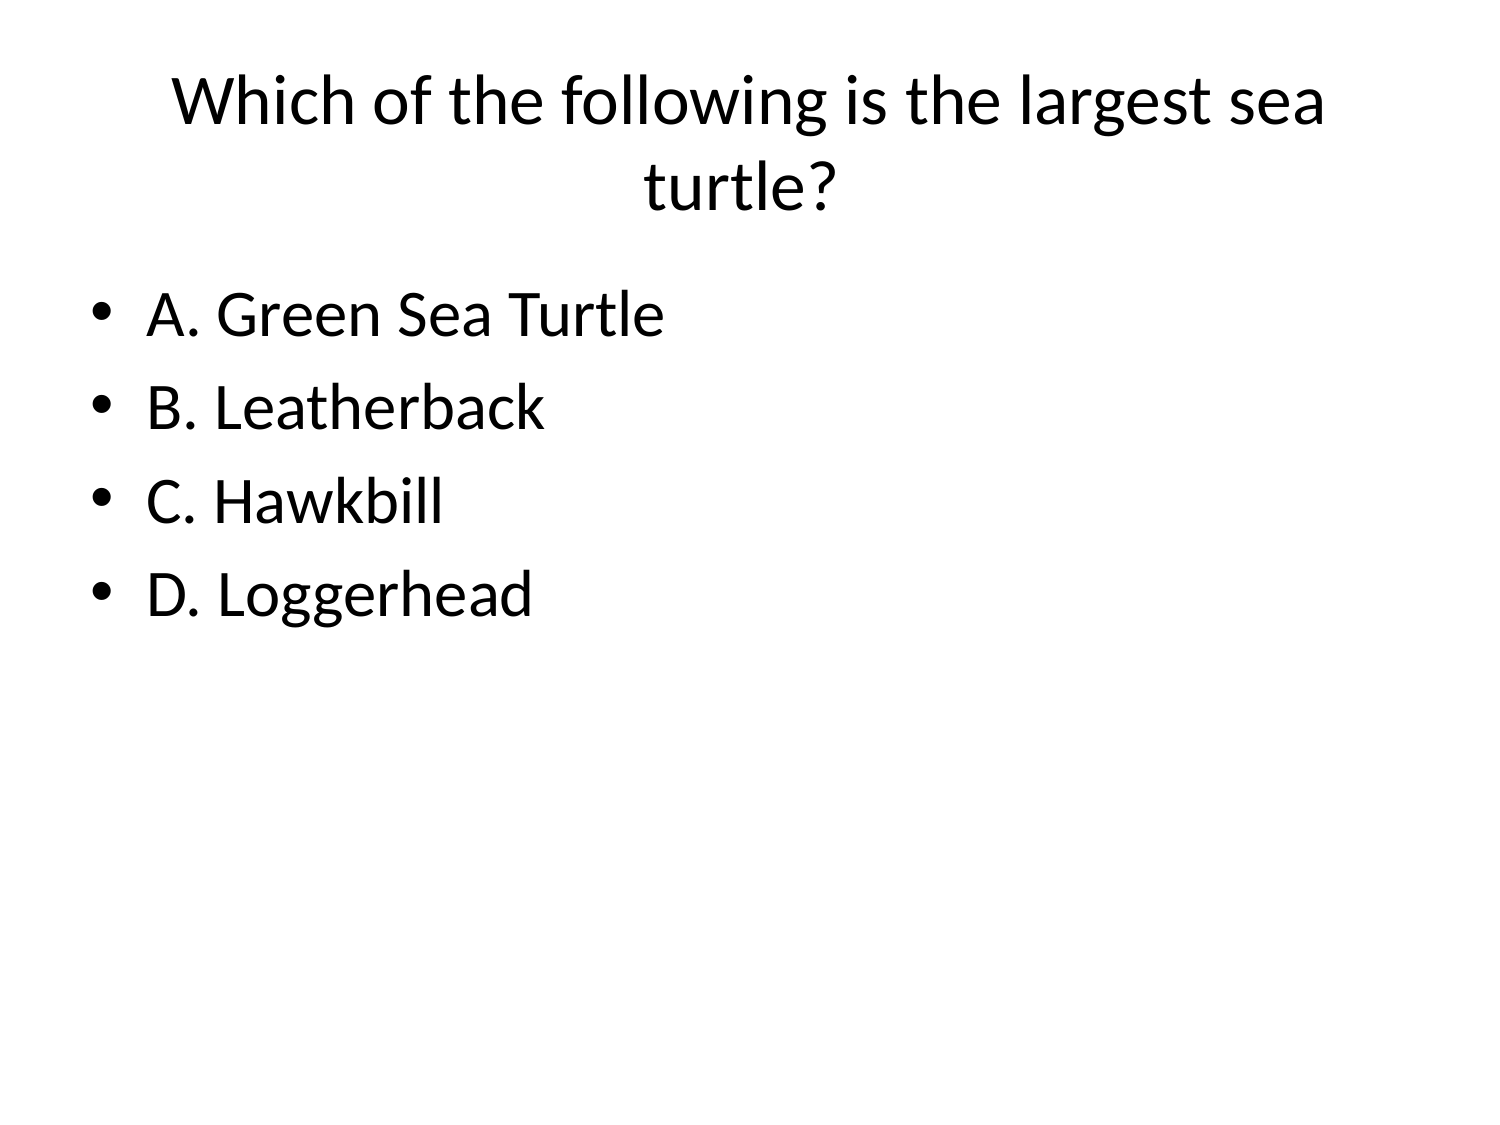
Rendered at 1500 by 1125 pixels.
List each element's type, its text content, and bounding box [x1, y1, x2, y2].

list A. Green Sea Turtle B. Leatherback C. Hawkbill D. Loggerhead [75, 262, 1425, 1005]
title Which of the following is the largest sea turtle? [75, 45, 1425, 233]
